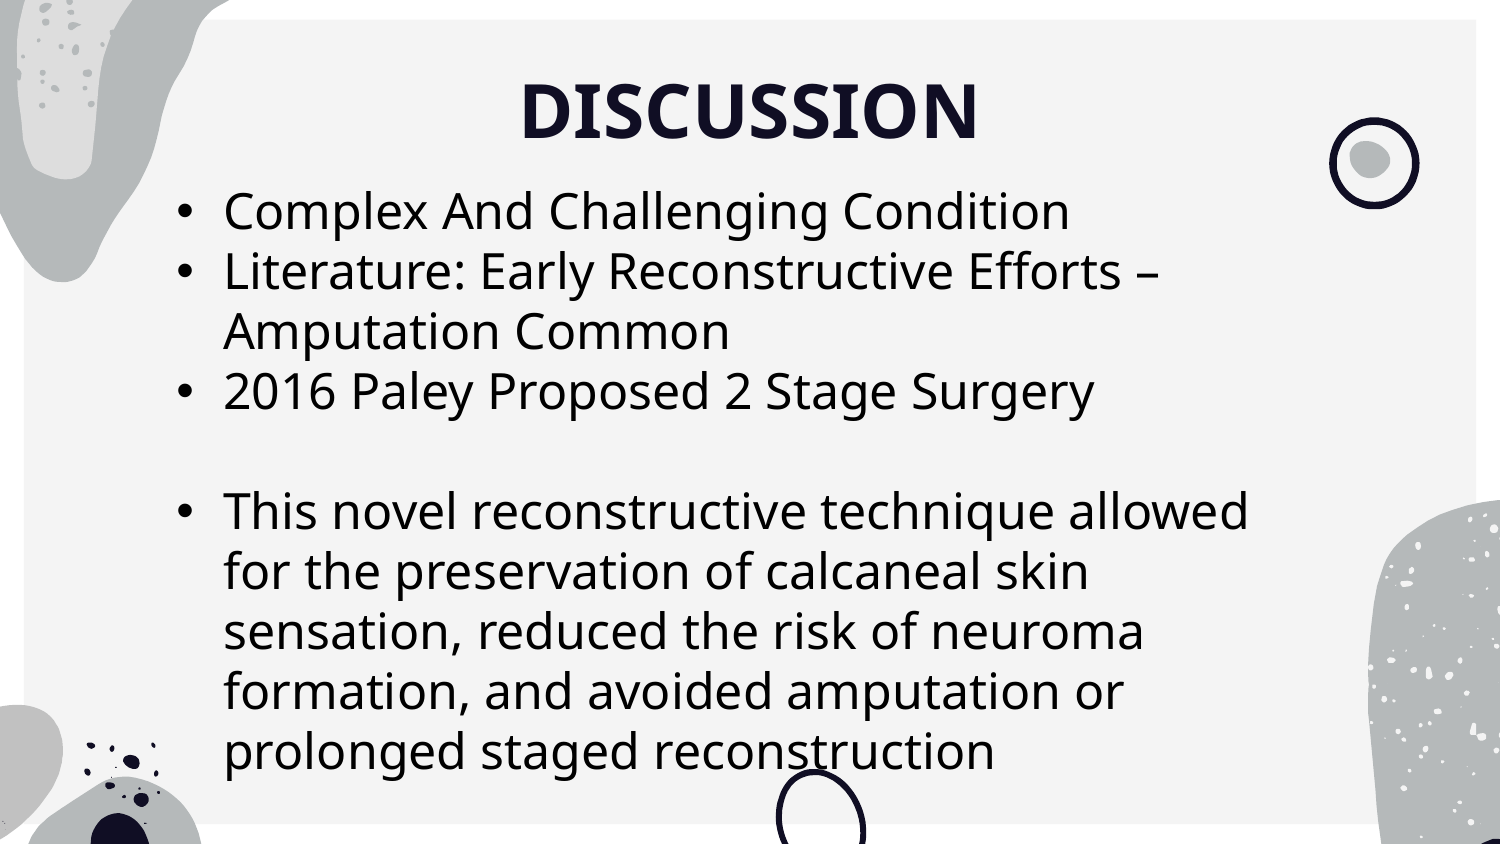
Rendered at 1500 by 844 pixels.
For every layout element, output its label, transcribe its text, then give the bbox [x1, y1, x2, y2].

title DISCUSSION [118, 49, 1382, 143]
text_box Complex And Challenging Condition Literature: Early Reconstructive Efforts – Amputation Common 2016 Paley Proposed 2 Stage Surgery This novel reconstructive technique allowed for the preservation of calcaneal skin sensation, reduced the risk of neuroma formation, and avoided amputation or prolonged staged reconstruction [161, 172, 1339, 788]
